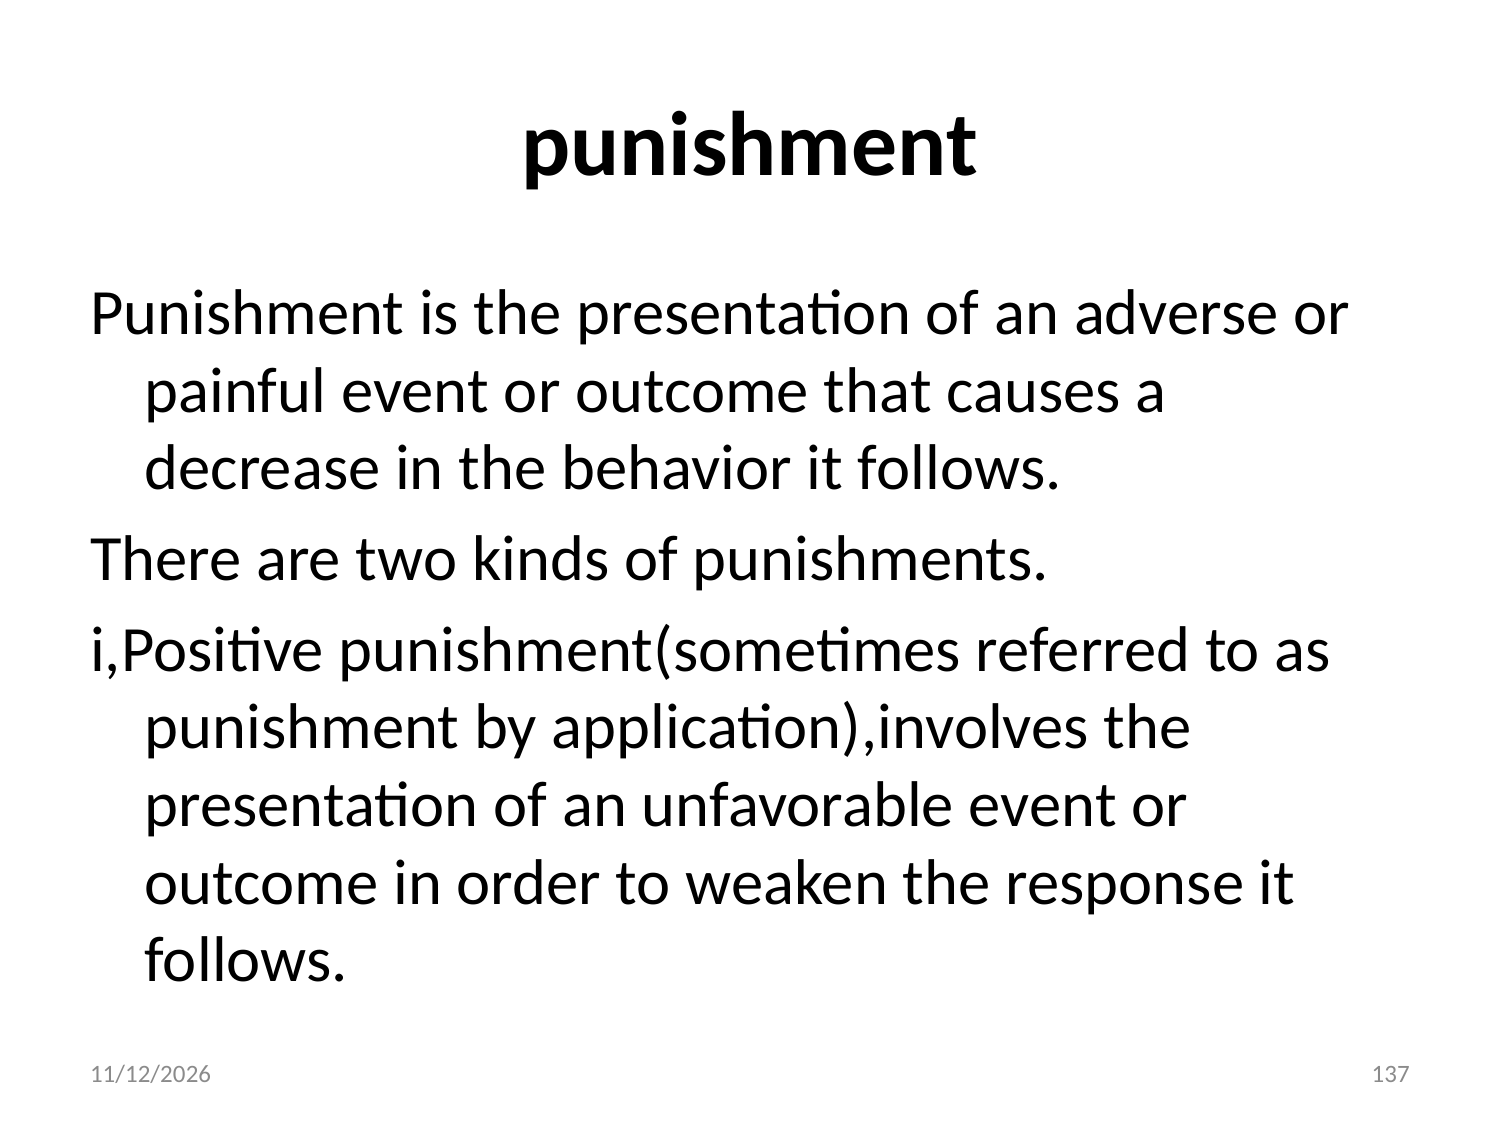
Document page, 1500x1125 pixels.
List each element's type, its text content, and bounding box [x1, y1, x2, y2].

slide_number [75, 1042, 425, 1103]
list Punishment is the presentation of an adverse or painful event or outcome that causes a decrease in the behavior it follows. There are two kinds of punishments. i,Positive punishment(sometimes referred to as punishment by application),involves the presentation of an unfavorable event or outcome in order to weaken the response it follows. [75, 262, 1425, 1005]
title punishment [75, 45, 1425, 233]
slide_number 137 [1074, 1042, 1425, 1103]
